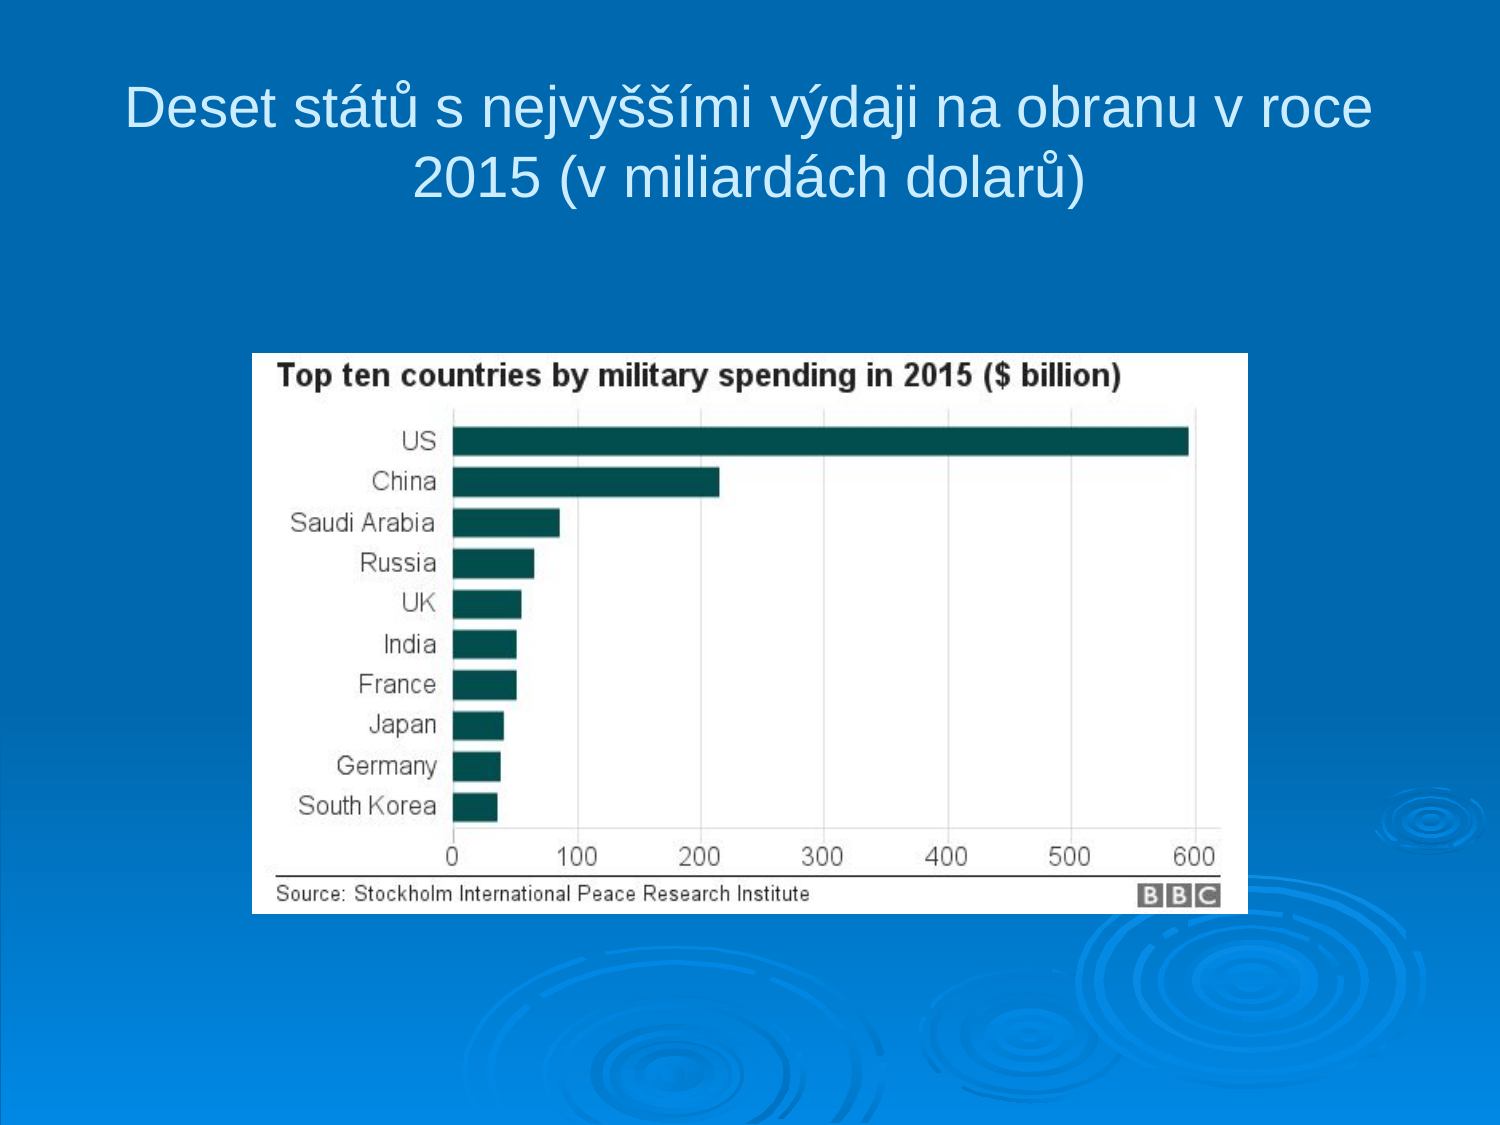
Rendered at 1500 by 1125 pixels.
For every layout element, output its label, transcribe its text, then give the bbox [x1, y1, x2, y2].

title Deset států s nejvyššími výdaji na obranu v roce 2015 (v miliardách dolarů) [75, 45, 1425, 233]
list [252, 353, 1248, 914]
